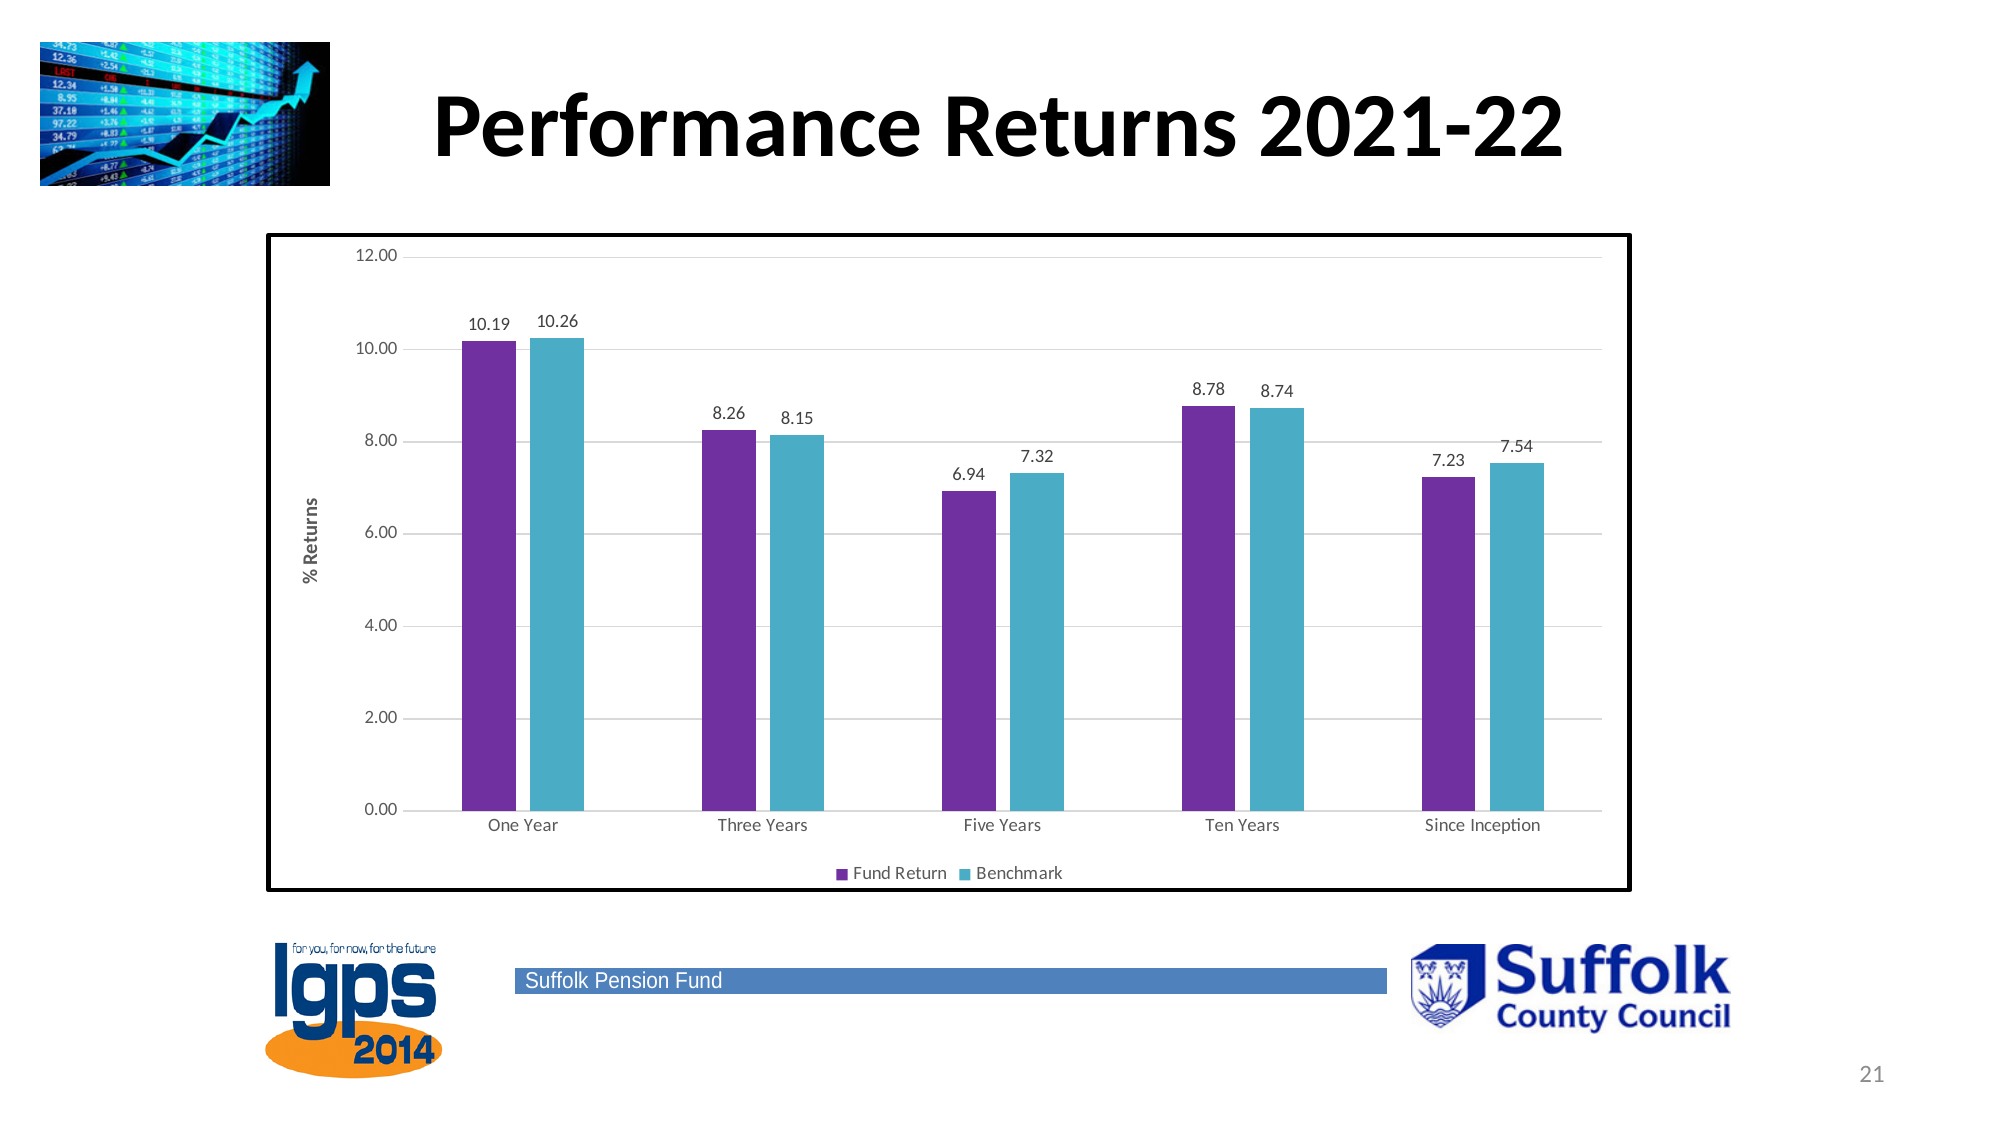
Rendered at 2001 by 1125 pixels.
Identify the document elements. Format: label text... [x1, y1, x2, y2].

picture [1411, 944, 1731, 1034]
picture [40, 42, 330, 186]
picture [54, 42, 65, 48]
chart [266, 232, 1656, 913]
picture [262, 932, 445, 1094]
title Performance Returns 2021-22 [99, 8, 1900, 233]
picture [67, 42, 77, 50]
slide_number 21 [1433, 1042, 1900, 1103]
